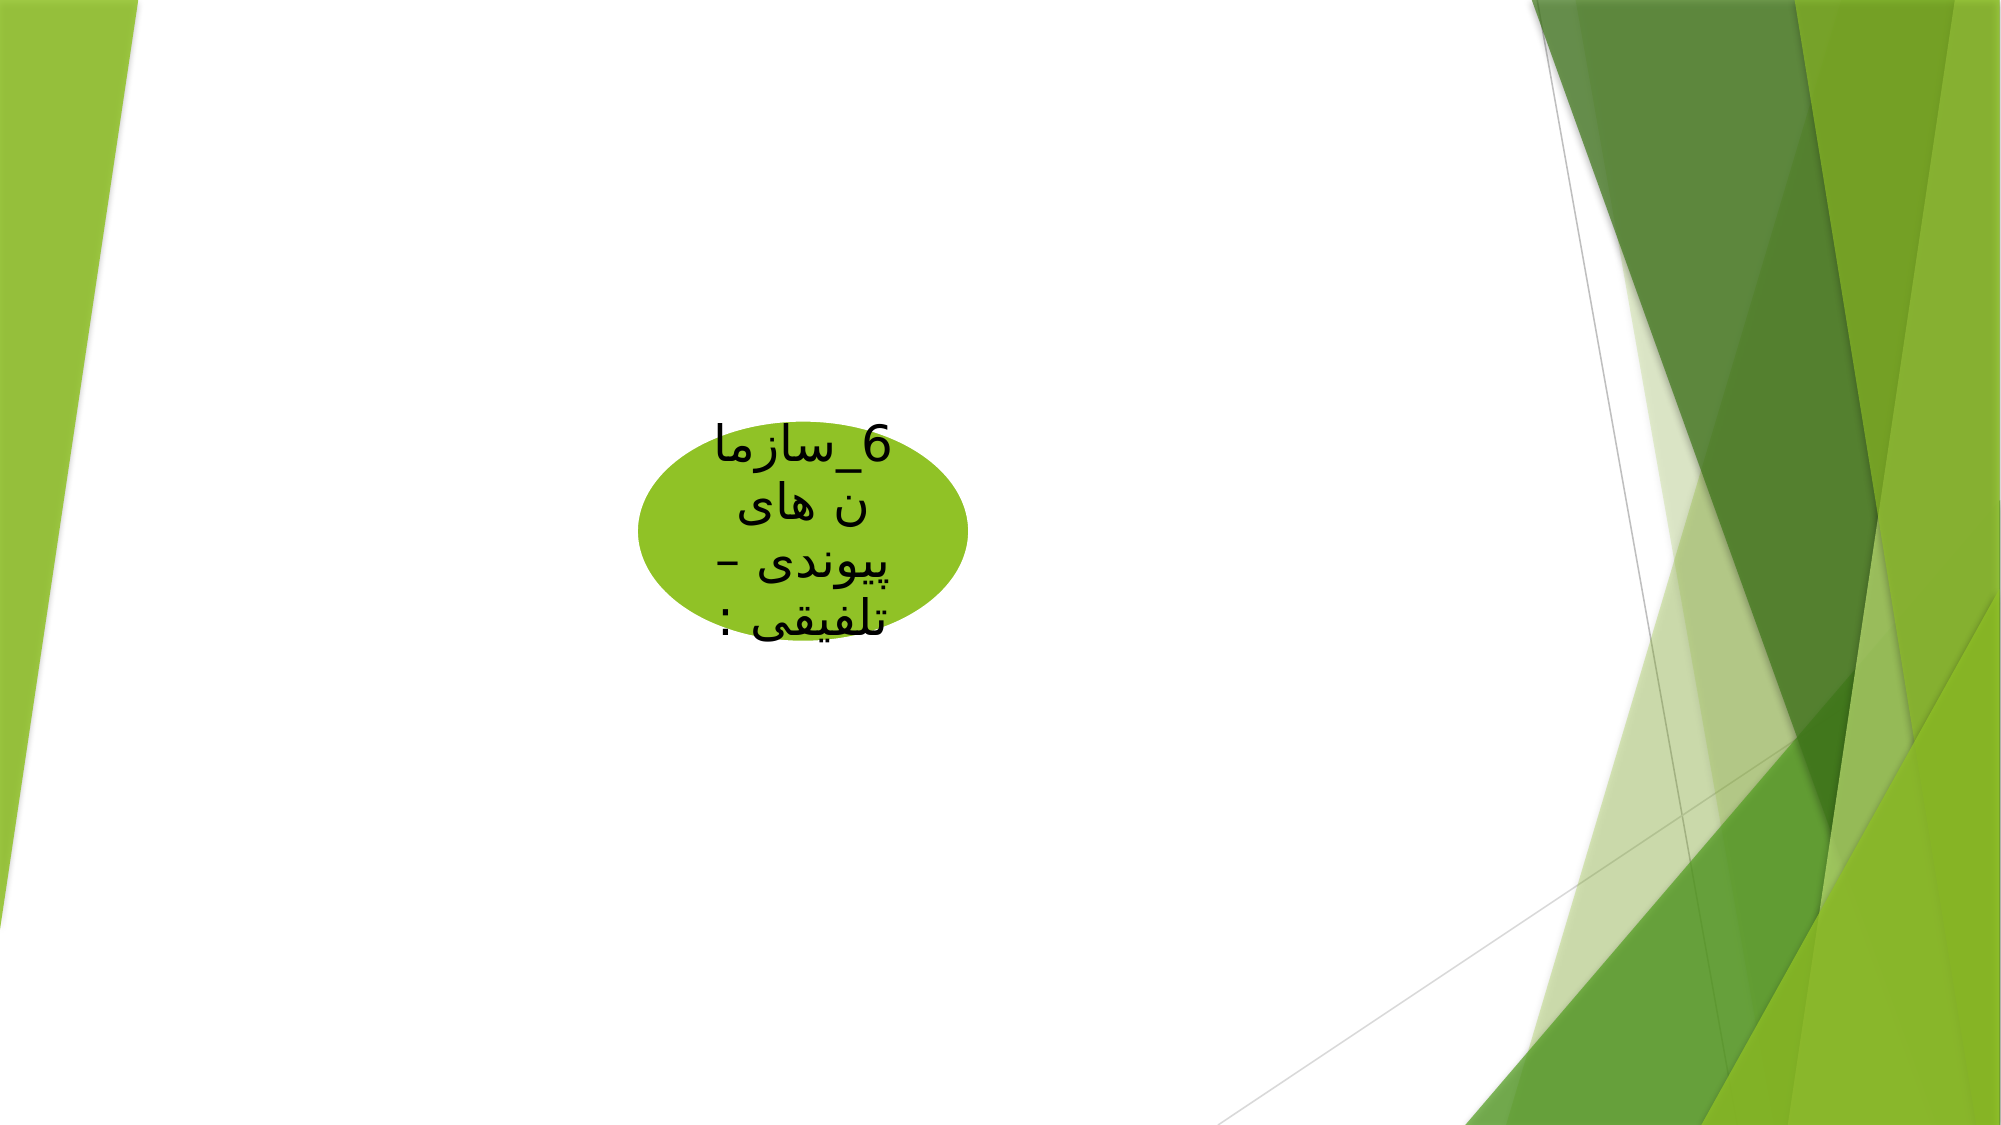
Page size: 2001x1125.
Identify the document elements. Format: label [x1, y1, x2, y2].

text_box [135, 86, 1471, 977]
